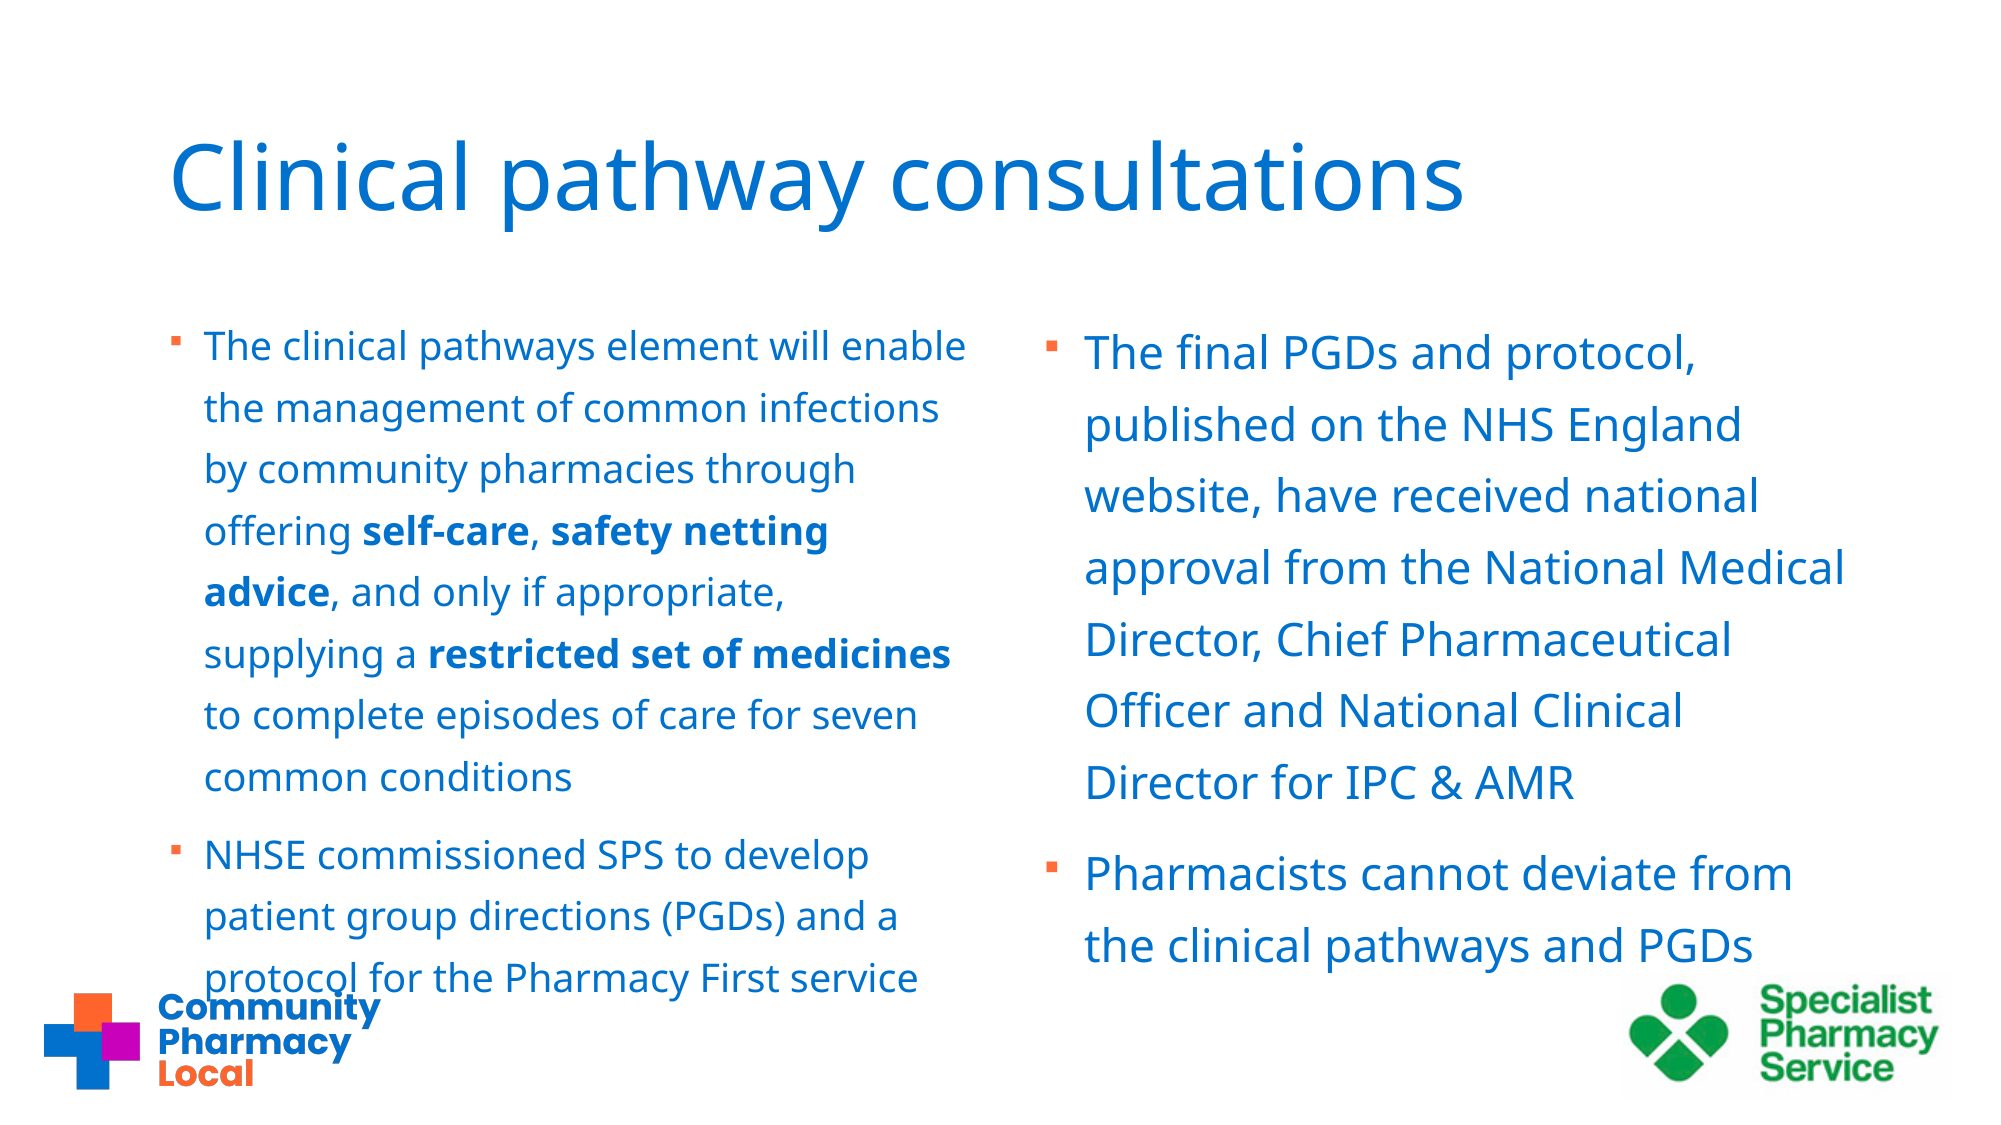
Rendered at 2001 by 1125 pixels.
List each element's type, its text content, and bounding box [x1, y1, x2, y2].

list The final PGDs and protocol, published on the NHS England website, have received national approval from the National Medical Director, Chief Pharmaceutical Officer and National Clinical Director for IPC & AMR Pharmacists cannot deviate from the clinical pathways and PGDs [1028, 299, 1863, 1014]
title Clinical pathway consultations [153, 59, 1863, 278]
picture [31, 985, 387, 1100]
picture [1620, 973, 1956, 1098]
list The clinical pathways element will enable the management of common infections by community pharmacies through offering self-care, safety netting advice, and only if appropriate, supplying a restricted set of medicines to complete episodes of care for seven common conditions NHSE commissioned SPS to develop patient group directions (PGDs) and a protocol for the Pharmacy First service [153, 299, 988, 1014]
